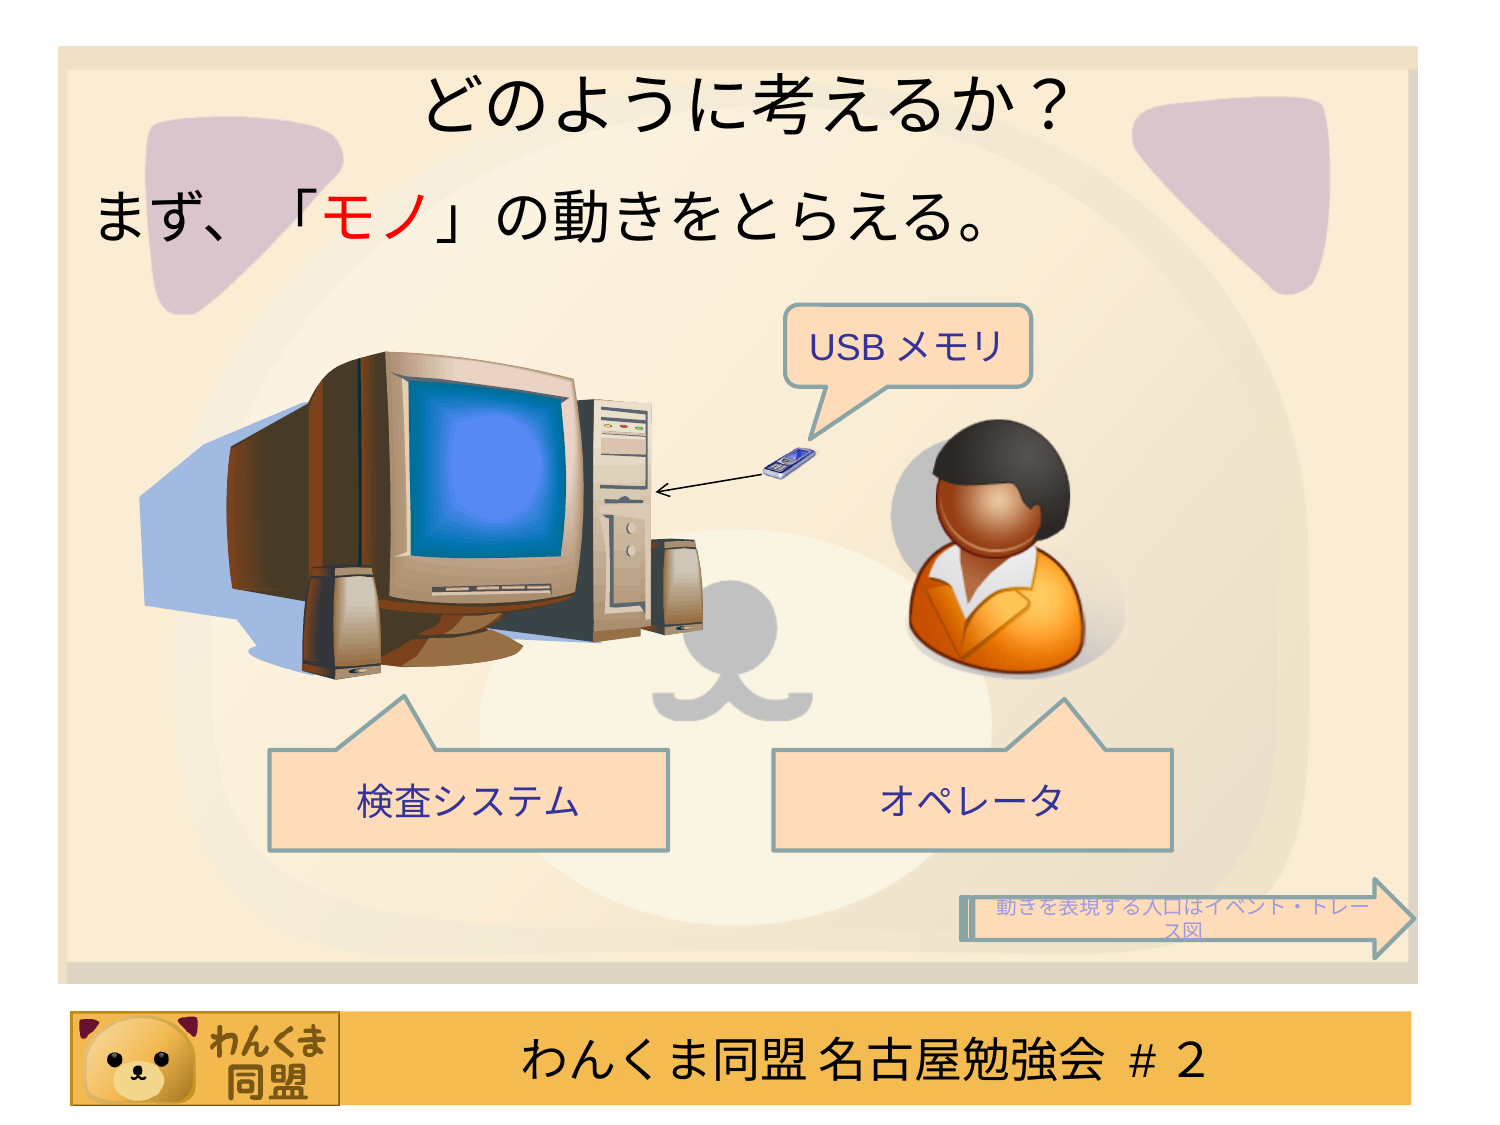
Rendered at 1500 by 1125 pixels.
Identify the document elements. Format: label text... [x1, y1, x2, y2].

picture [70, 1011, 340, 1106]
text_box USBメモリ [783, 302, 1034, 434]
picture [139, 351, 704, 680]
text_box オペレータ [771, 699, 1174, 853]
text_box 動きを表現する入口はイベント・トレース図 [959, 876, 1417, 961]
title どのように考えるか？ [74, 44, 1426, 162]
picture [866, 409, 1149, 692]
text_box 検査システム [267, 693, 671, 853]
picture [58, 46, 1418, 984]
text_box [655, 474, 762, 493]
list まず、「モノ」の動きをとらえる。 [74, 172, 1426, 1006]
picture [761, 433, 820, 492]
